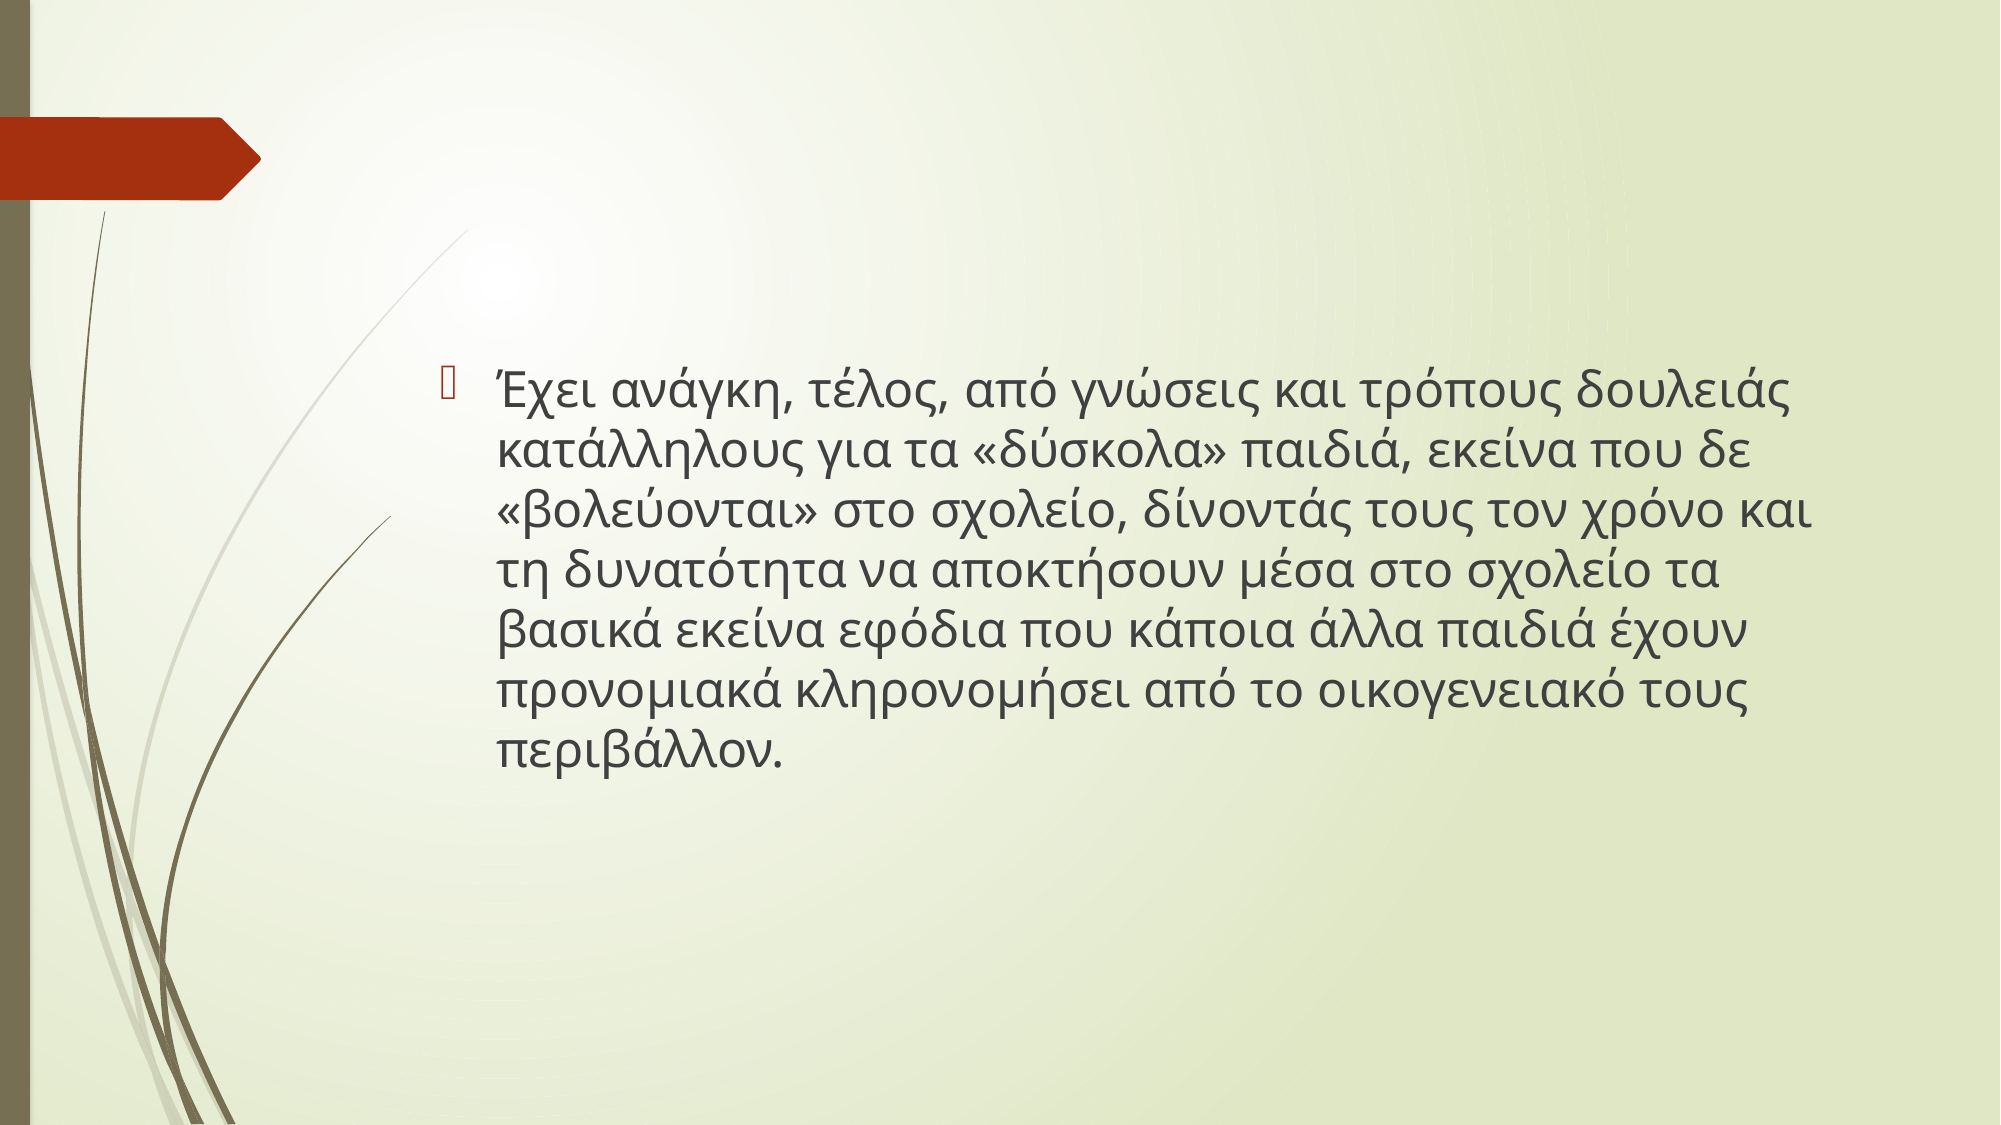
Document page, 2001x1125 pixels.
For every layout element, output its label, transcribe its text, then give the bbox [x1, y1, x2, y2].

list Έχει ανάγκη, τέλος, από γνώσεις και τρόπους δουλειάς κατάλληλους για τα «δύσκολα» παιδιά, εκείνα που δε «βολεύονται» στο σχολείο, δίνοντάς τους τον χρόνο και τη δυνατότητα να αποκτήσουν μέσα στο σχολείο τα βασικά εκείνα εφόδια που κάποια άλλα παιδιά έχουν προνοµιακά κληρονοµήσει από το οικογενειακό τους περιβάλλον. [424, 350, 1888, 970]
